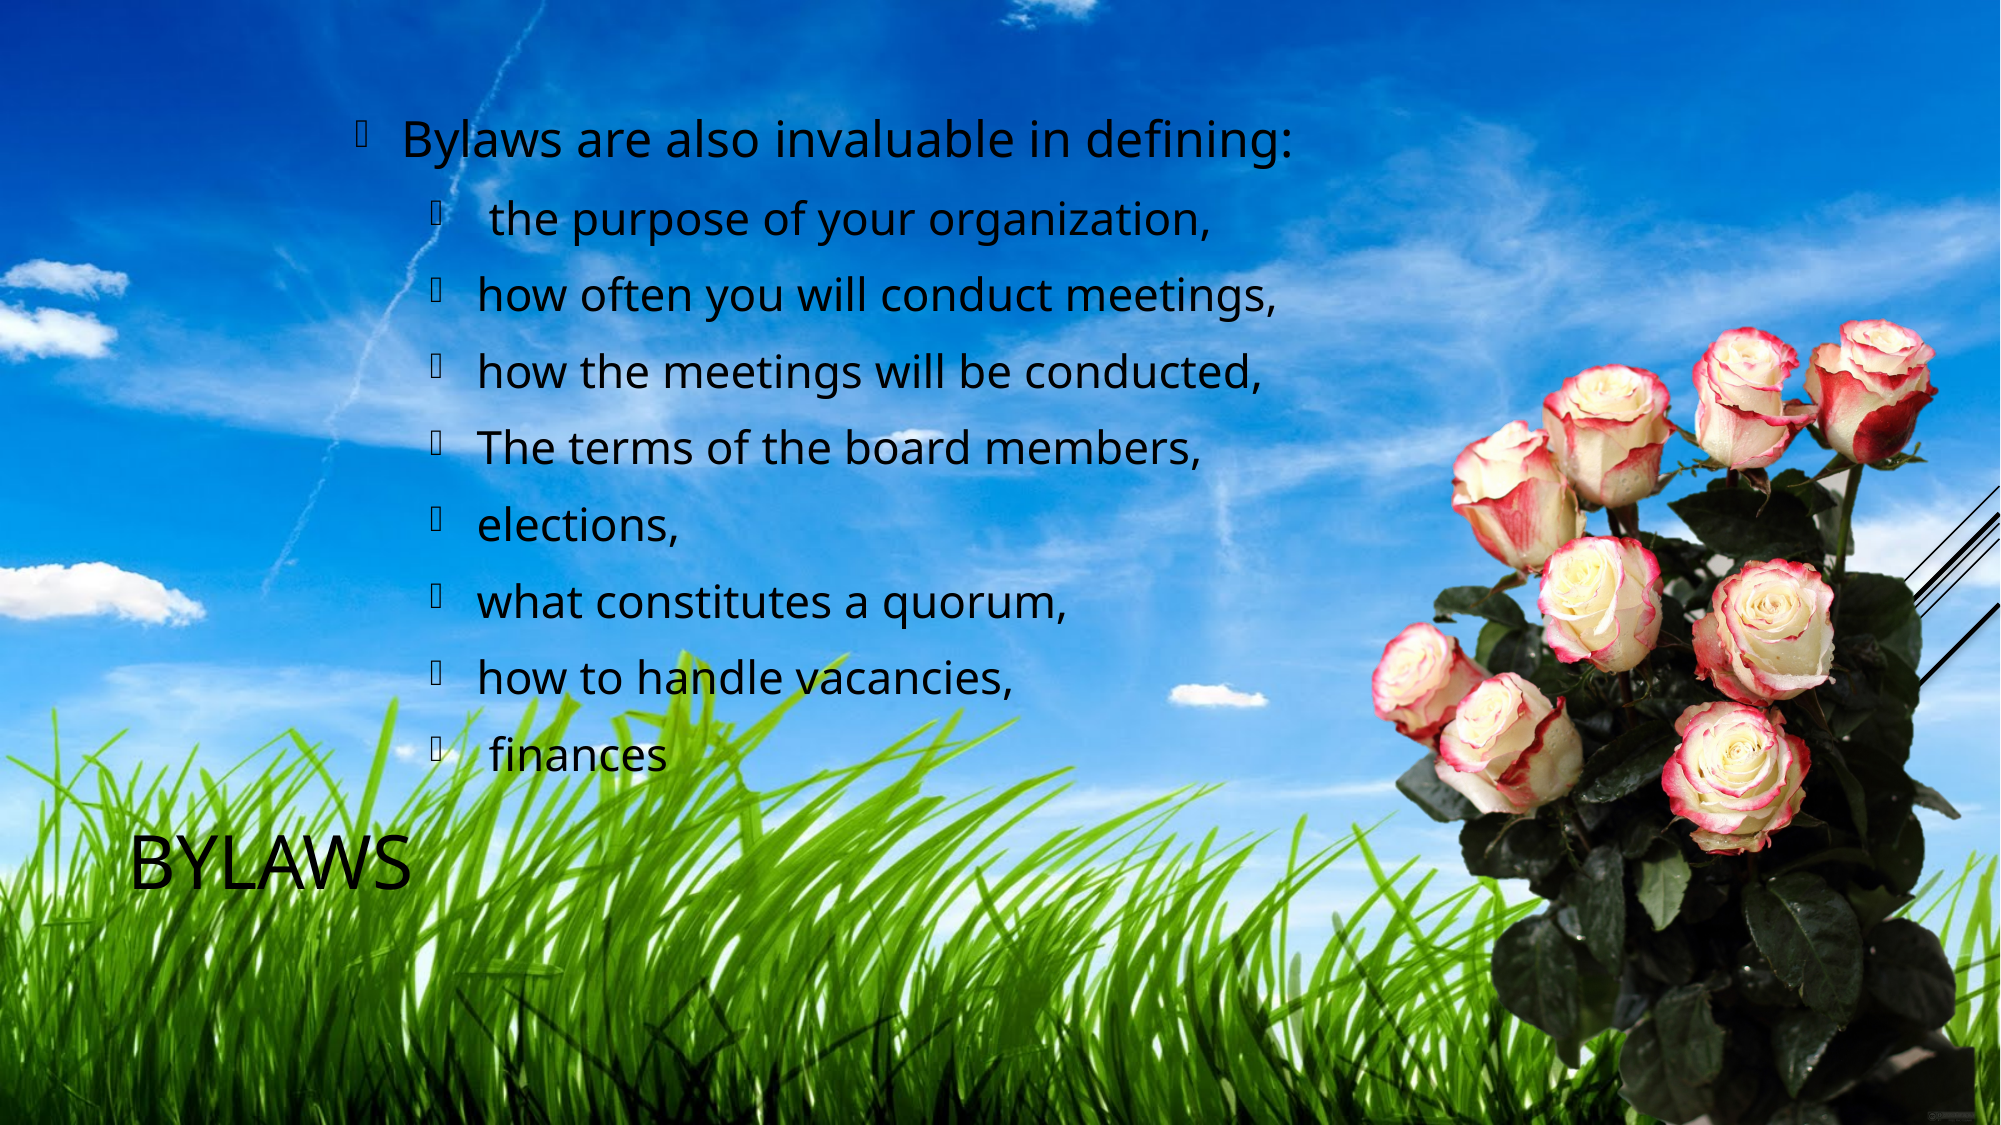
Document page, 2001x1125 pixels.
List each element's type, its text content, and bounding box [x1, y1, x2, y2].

list Bylaws are also invaluable in defining: the purpose of your organization, how often you will conduct meetings, how the meetings will be conducted, The terms of the board members, elections, what constitutes a quorum, how to handle vacancies, finances [339, 77, 1644, 811]
picture [0, 0, 2001, 1125]
title Bylaws [112, 736, 1343, 984]
